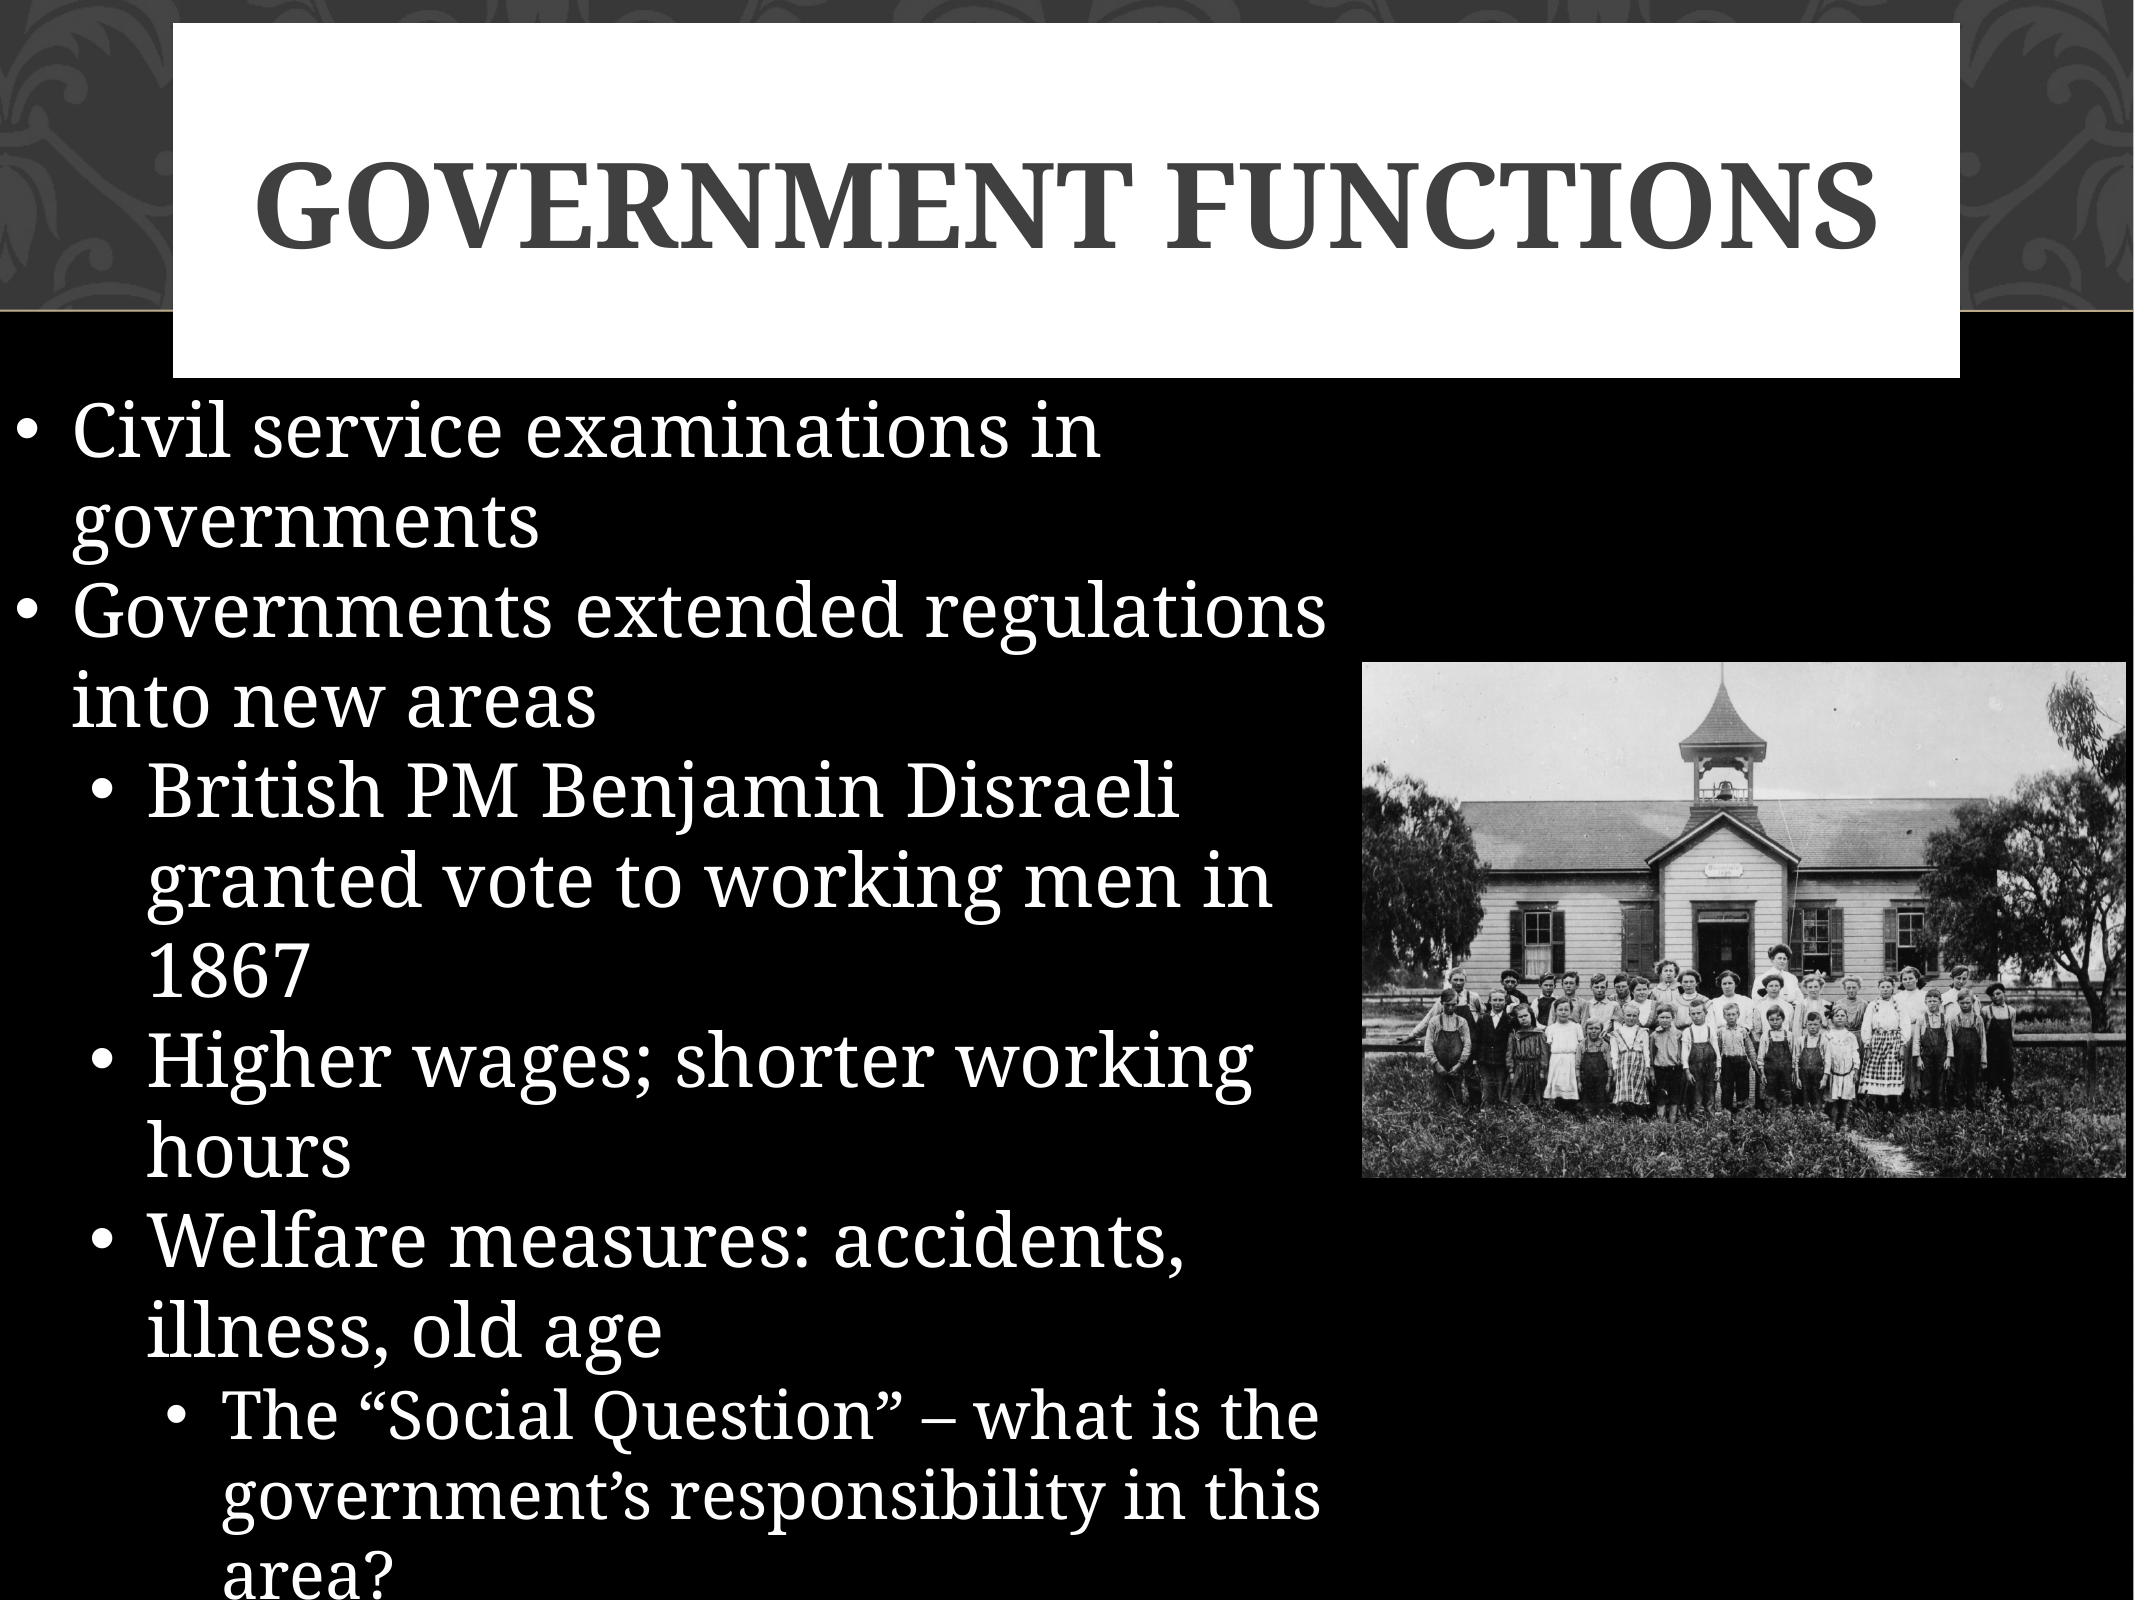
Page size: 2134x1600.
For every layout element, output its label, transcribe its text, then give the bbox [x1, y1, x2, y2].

picture [1362, 662, 2127, 1179]
text_box Civil service examinations in governments Governments extended regulations into new areas British PM Benjamin Disraeli granted vote to working men in 1867 Higher wages; shorter working hours Welfare measures: accidents, illness, old age The “Social Question” – what is the government’s responsibility in this area? Schooling expanded Often mandatory until age 12 By 1900, 90-95% of Western Europeans and Americans were literate [0, 375, 1363, 1600]
title Government Functions [173, 23, 1960, 378]
